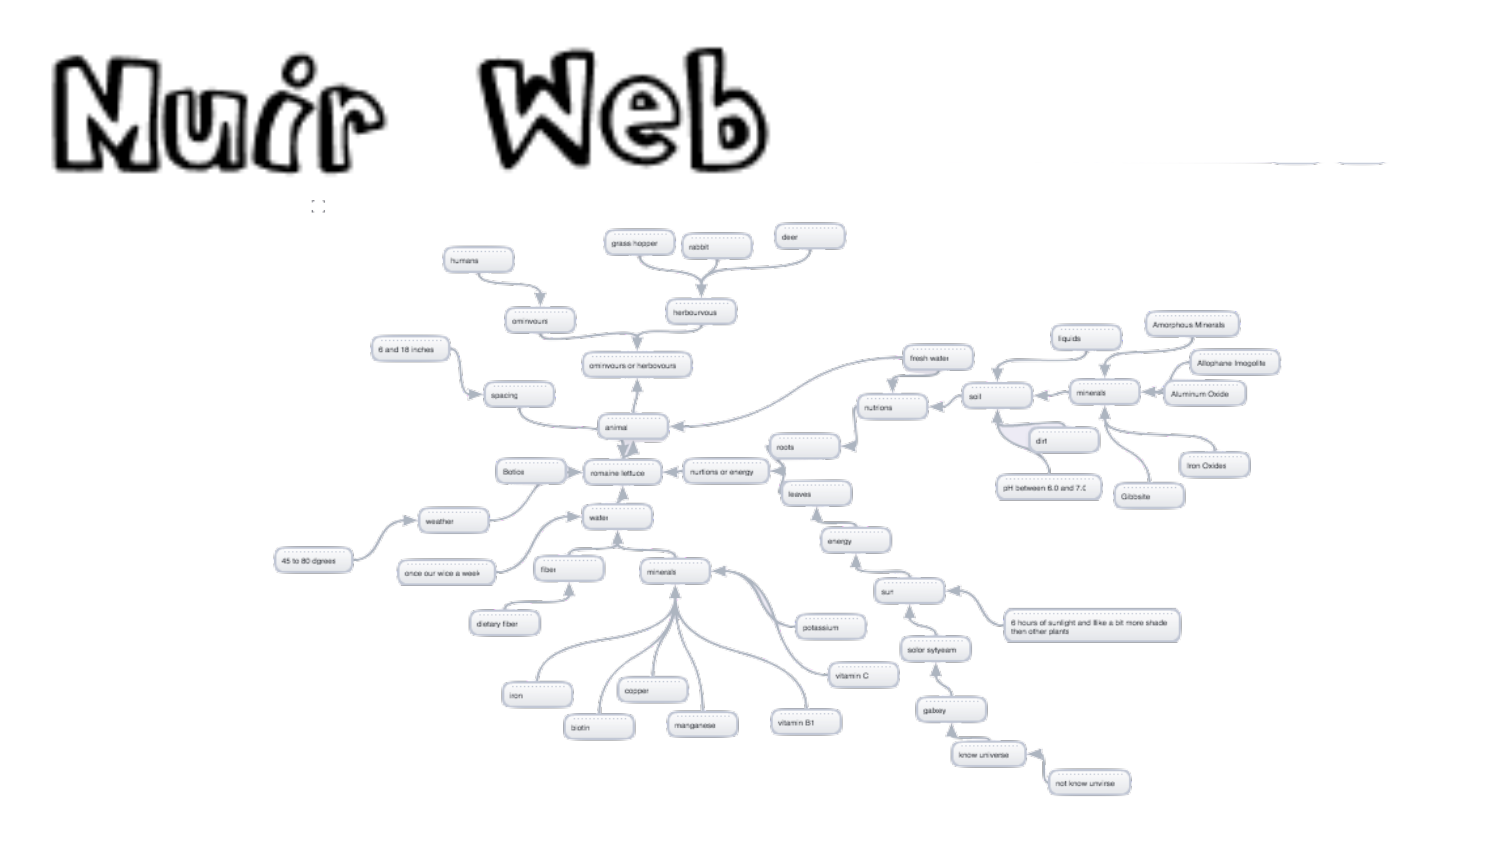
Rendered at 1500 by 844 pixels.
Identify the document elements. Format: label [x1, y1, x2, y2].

picture [50, 40, 1399, 822]
